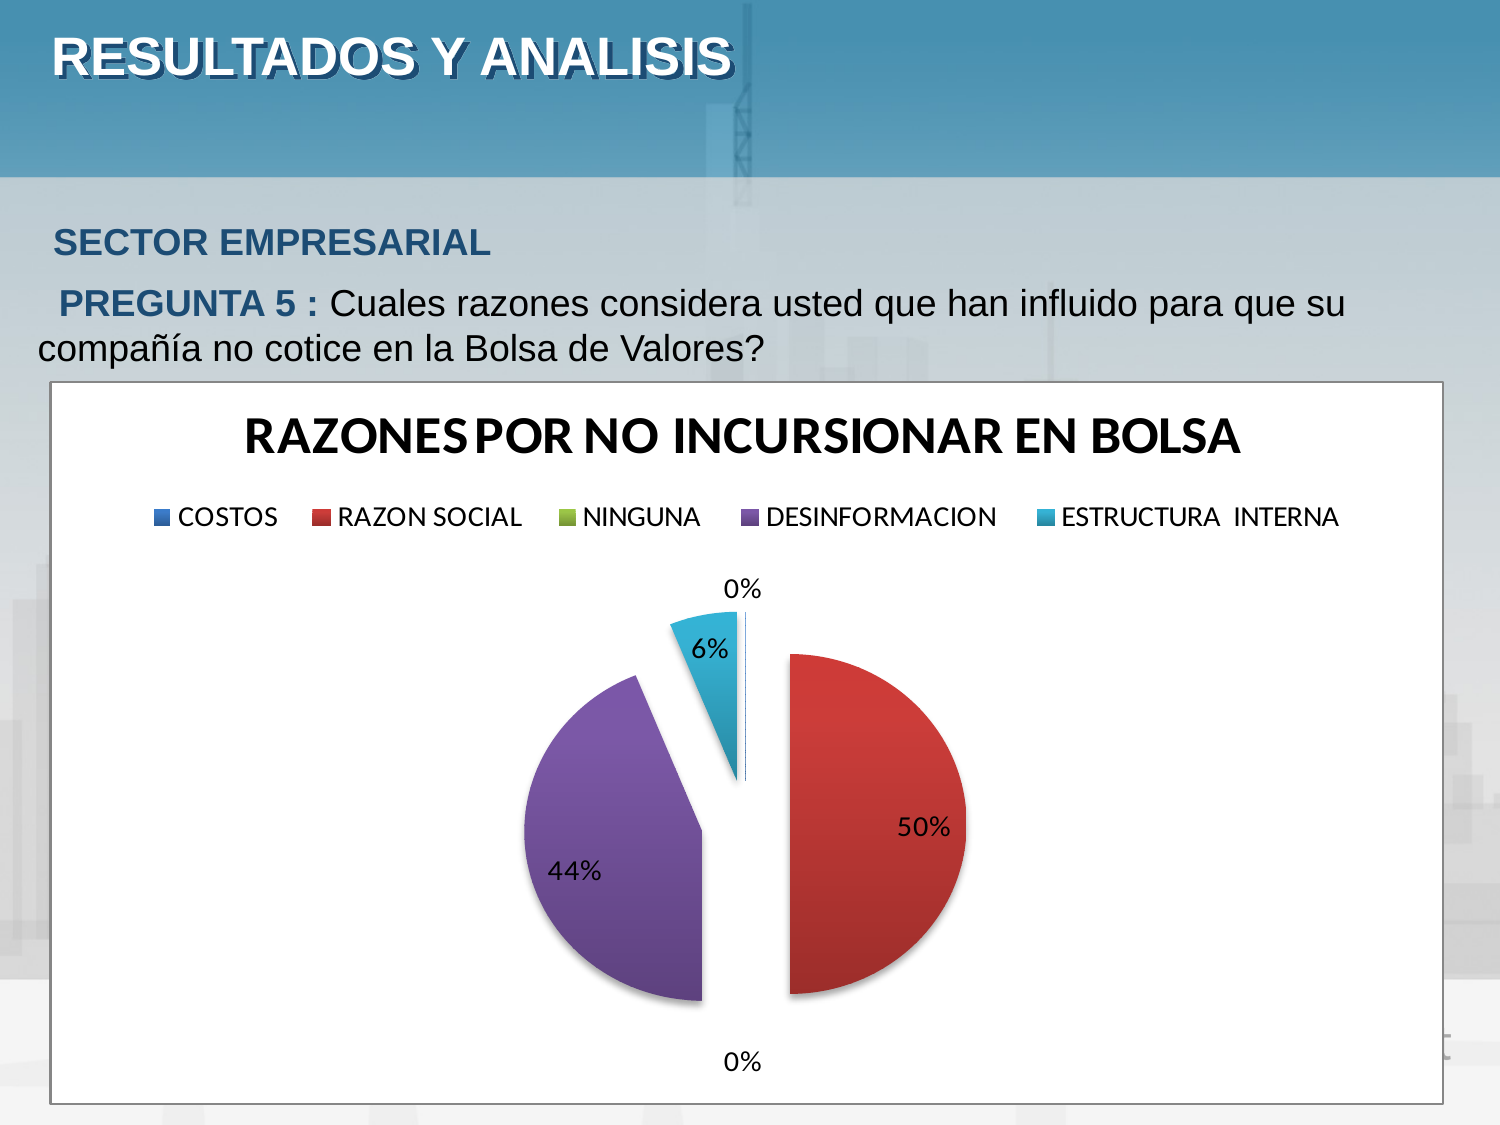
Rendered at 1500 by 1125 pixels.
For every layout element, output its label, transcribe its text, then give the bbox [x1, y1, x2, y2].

title RESULTADOS Y ANALISIS [51, 18, 1450, 118]
picture [0, 0, 1500, 1125]
text_box PREGUNTA 5 : Cuales razones considera usted que han influido para que su compañía no cotice en la Bolsa de Valores? [37, 267, 1438, 381]
text_box SECTOR EMPRESARIAL [53, 211, 997, 267]
